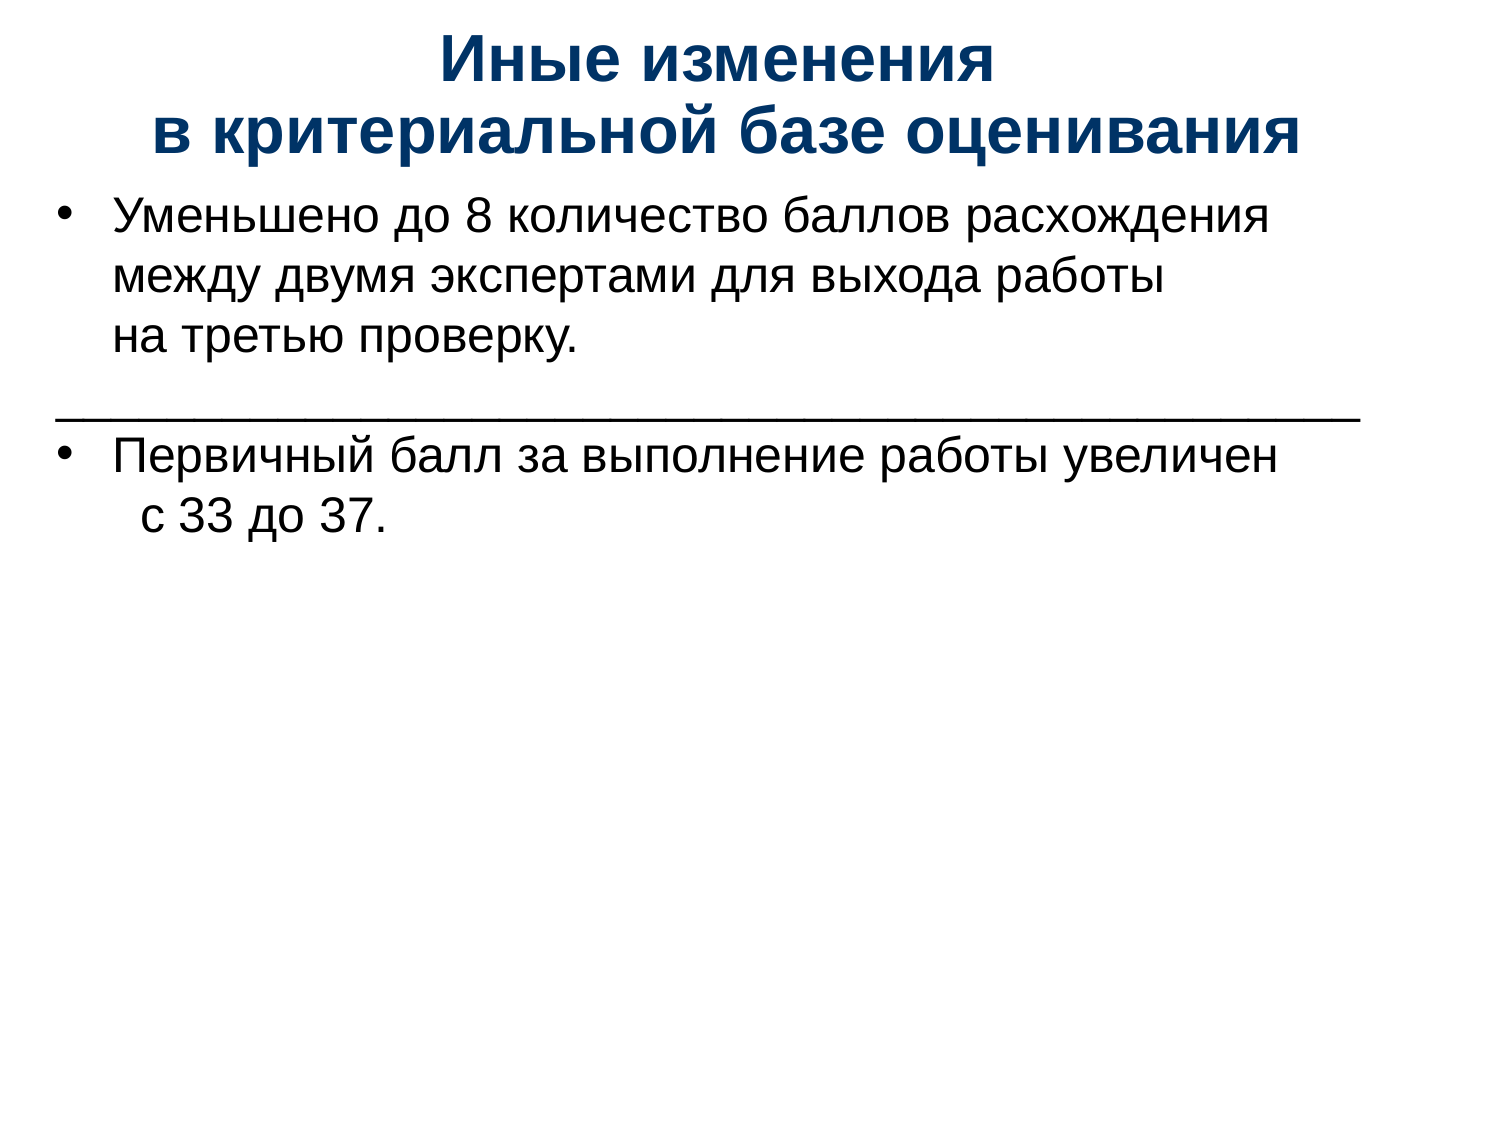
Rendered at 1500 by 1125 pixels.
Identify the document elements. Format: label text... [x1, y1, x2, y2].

text_box Уменьшено до 8 количество баллов расхождения между двумя экспертами для выхода работы на третью проверку. _______________________________________________ Первичный балл за выполнение работы увеличен с 33 до 37. [41, 175, 1459, 610]
title Иные изменения в критериальной базе оценивания [36, 50, 1420, 176]
